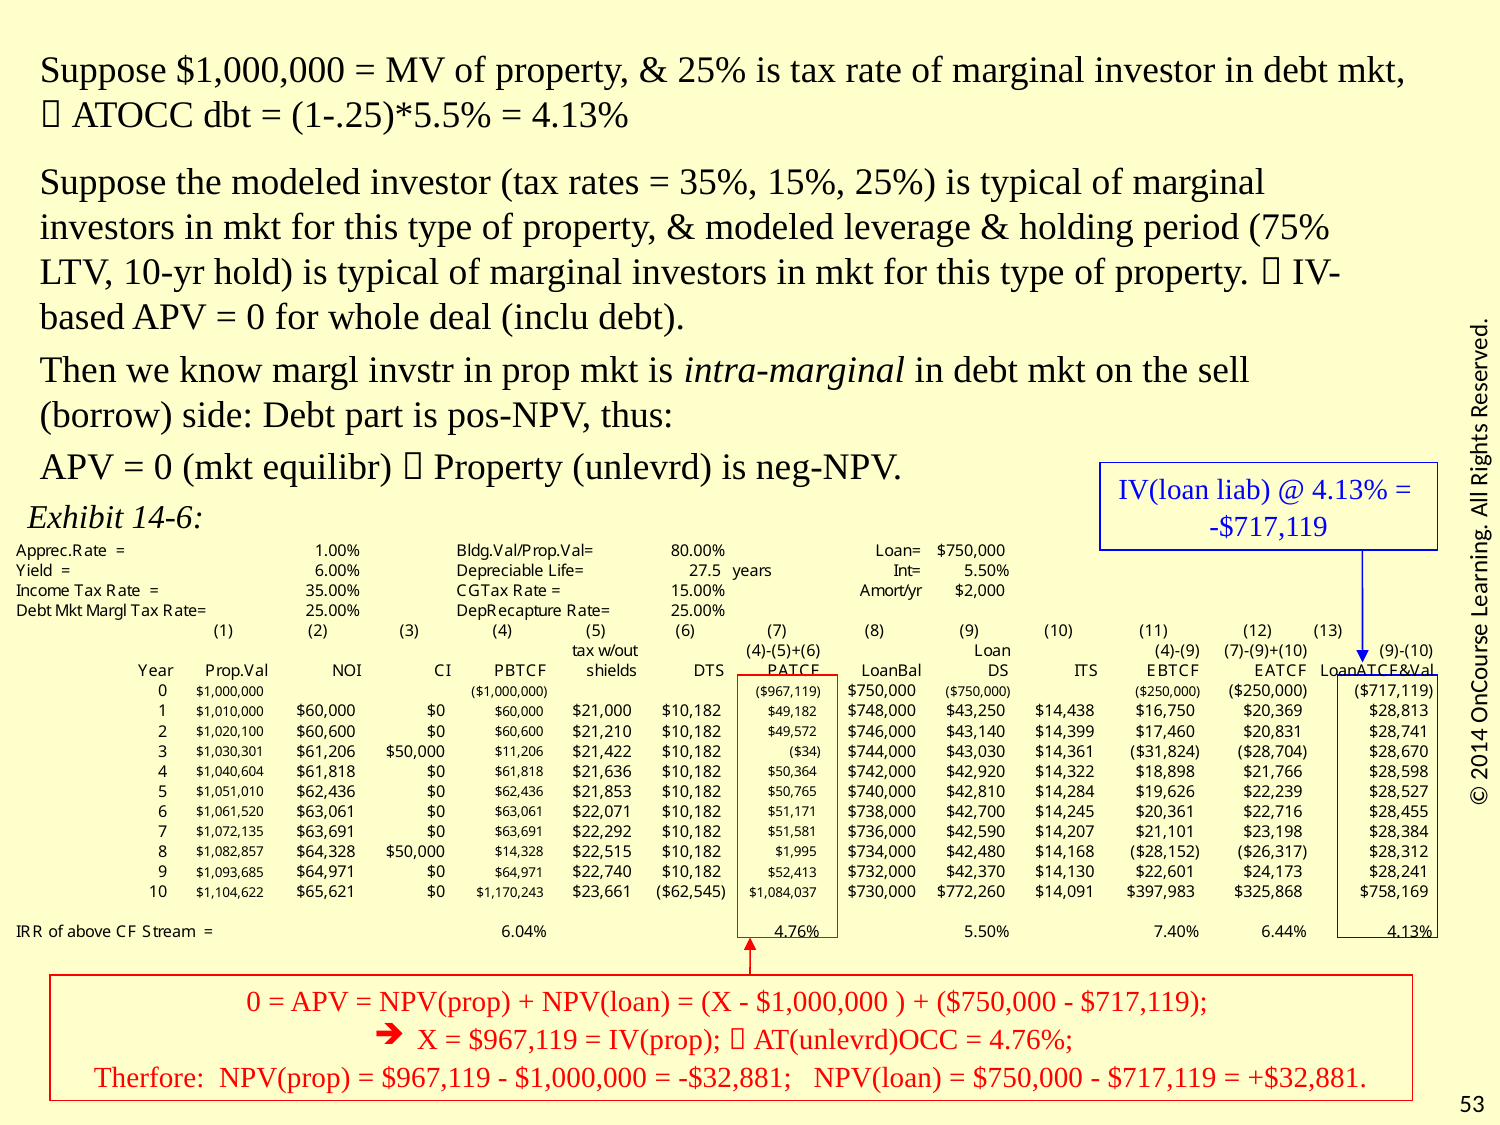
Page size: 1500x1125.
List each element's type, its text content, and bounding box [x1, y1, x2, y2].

text_box 0 = APV = NPV(prop) + NPV(loan) = (X - $1,000,000 ) + ($750,000 - $717,119); X = $967,119 = IV(prop);  AT(unlevrd)OCC = 4.76%; Therfore: NPV(prop) = $967,119 - $1,000,000 = -$32,881; NPV(loan) = $750,000 - $717,119 = +$32,881. [49, 974, 1413, 1101]
slide_number 53 [1050, 1050, 1424, 1125]
picture [12, 537, 1438, 940]
text_box Exhibit 14-6: [12, 487, 450, 537]
text_box [743, 940, 757, 974]
text_box Suppose $1,000,000 = MV of property, & 25% is tax rate of marginal investor in debt mkt,  ATOCC dbt = (1-.25)*5.5% = 4.13% [24, 37, 1424, 143]
text_box Suppose the modeled investor (tax rates = 35%, 15%, 25%) is typical of marginal investors in mkt for this type of property, & modeled leverage & holding period (75% LTV, 10-yr hold) is typical of marginal investors in mkt for this type of property.  IV-based APV = 0 for whole deal (inclu debt). Then we know margl invstr in prop mkt is intra-marginal in debt mkt on the sell (borrow) side: Debt part is pos-NPV, thus: APV = 0 (mkt equilibr)  Property (unlevrd) is neg-NPV. [24, 149, 1388, 495]
text_box © 2014 OnCourse Learning. All Rights Reserved. [1424, 0, 1500, 1125]
text_box IV(loan liab) @ 4.13% = -$717,119 [1100, 462, 1424, 537]
